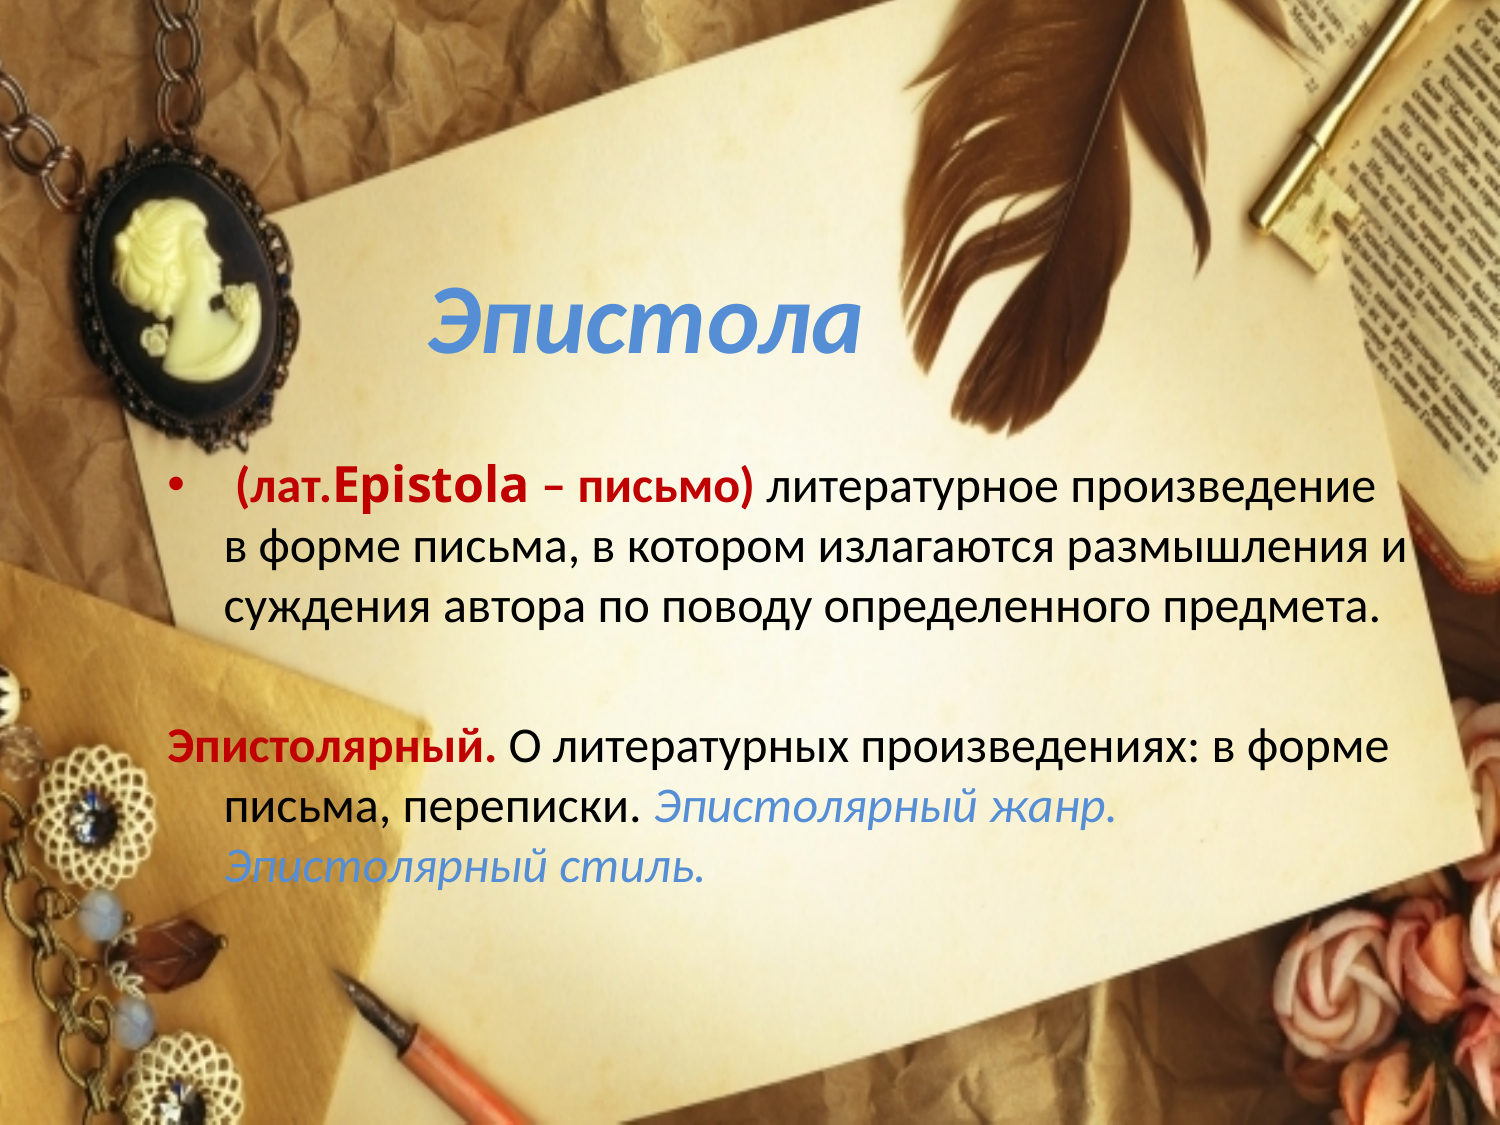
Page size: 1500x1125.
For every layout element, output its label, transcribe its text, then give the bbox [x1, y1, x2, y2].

picture [0, 0, 1500, 1125]
list (лат.Epistola – письмо) литературное произведение в форме письма, в котором излагаются размышления и суждения автора по поводу определенного предмета. Эпистолярный. О литературных произведениях: в форме письма, переписки. Эпистолярный жанр. Эпистолярный стиль. [152, 445, 1425, 1005]
title Эпистола [0, 219, 1321, 408]
